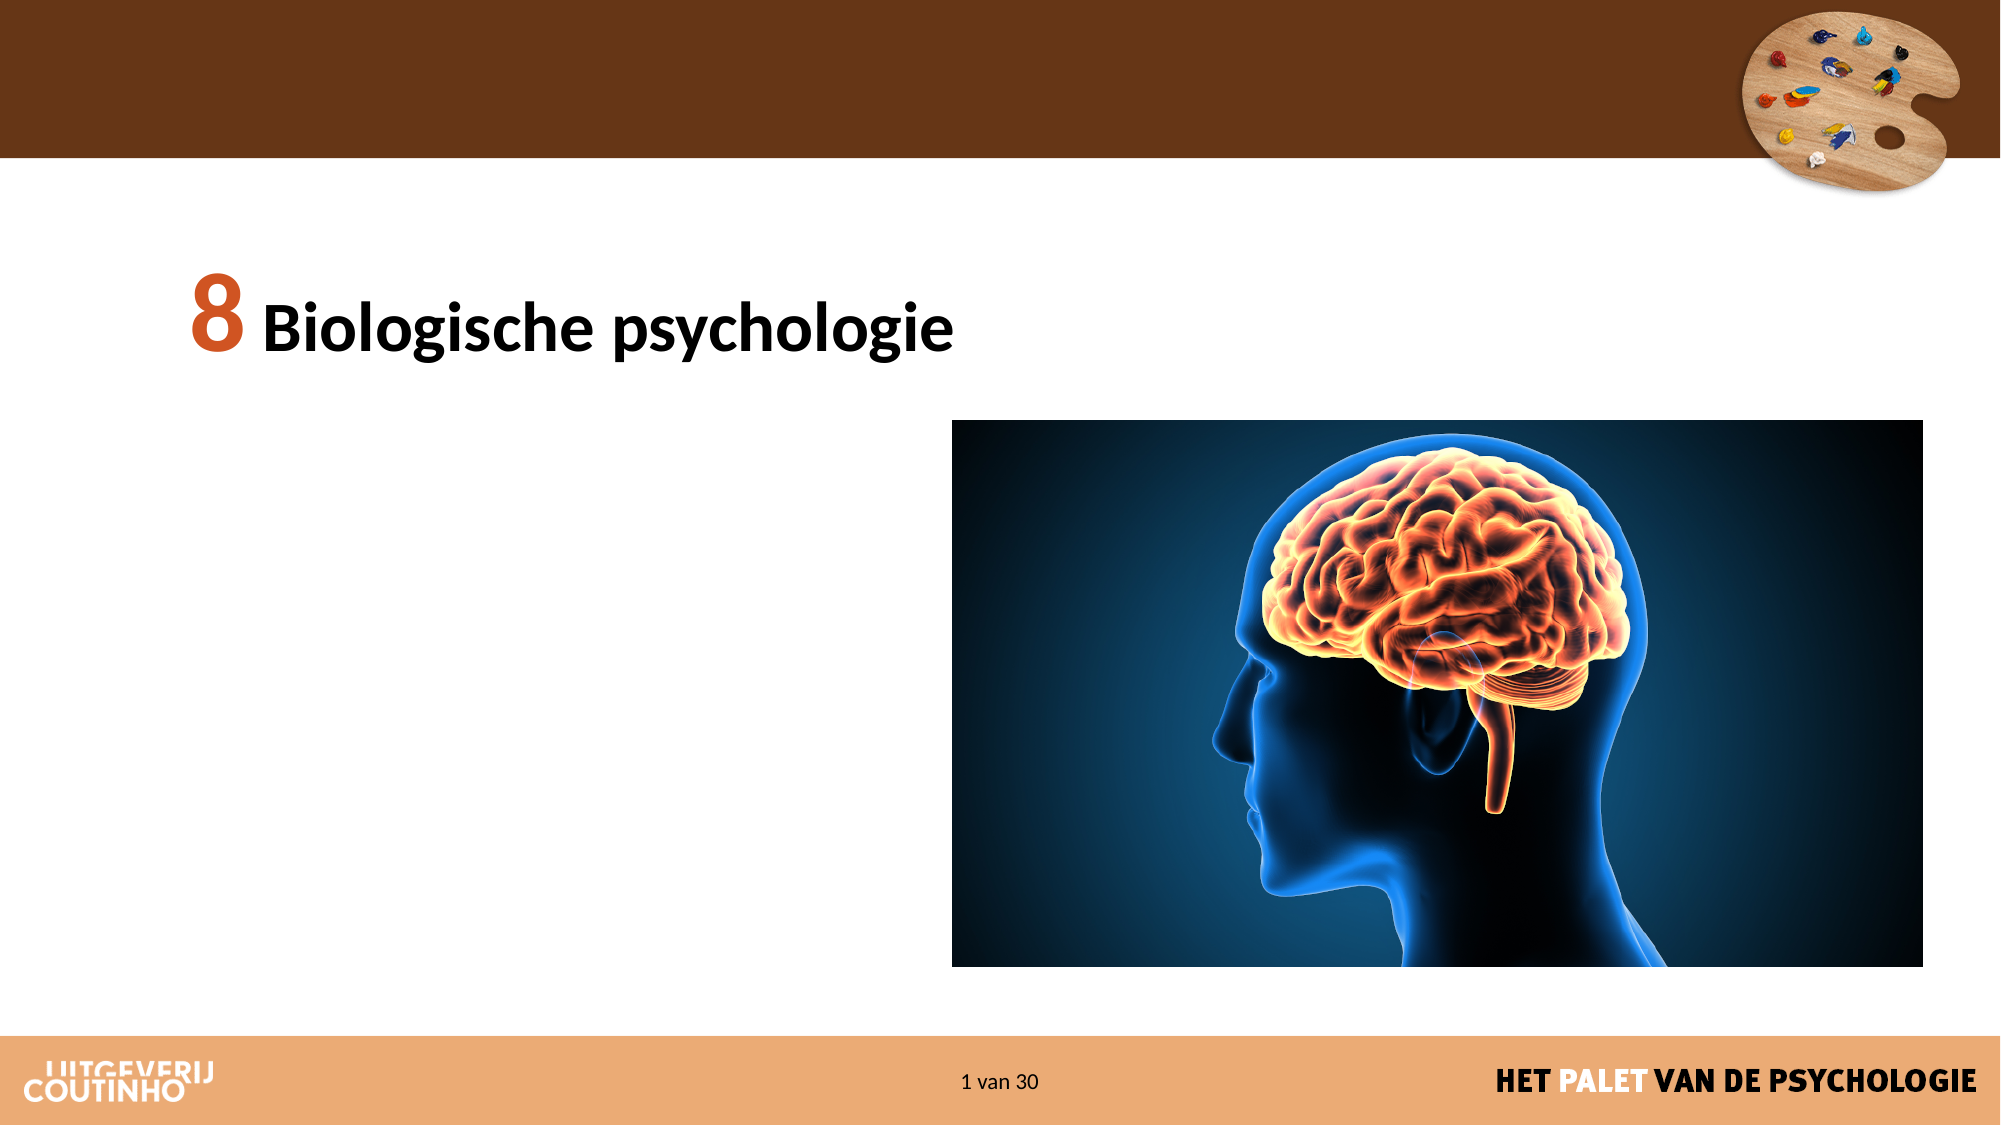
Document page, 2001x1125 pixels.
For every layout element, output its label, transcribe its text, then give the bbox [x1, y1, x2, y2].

picture [0, 0, 2001, 1125]
text_box 8 Biologische psychologie [174, 231, 1875, 409]
